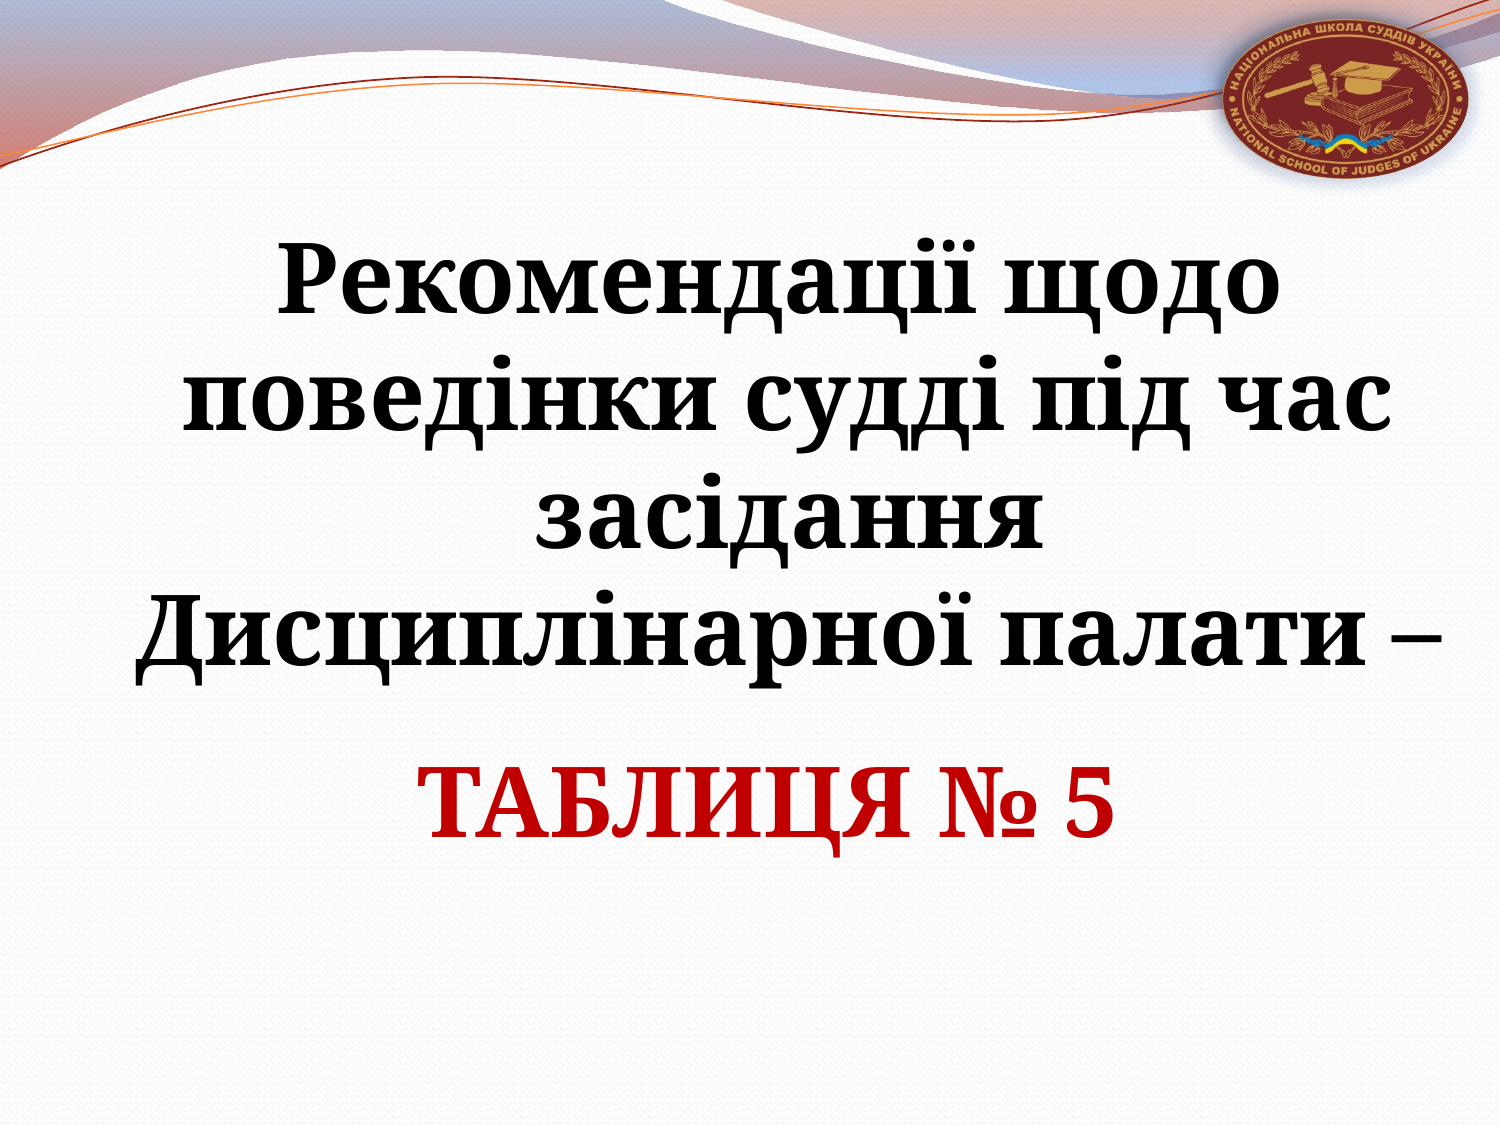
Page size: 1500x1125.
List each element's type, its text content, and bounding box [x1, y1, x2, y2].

text_box [1220, 16, 1471, 181]
list Рекомендації щодо поведінки судді під час засідання Дисциплінарної палати – ТАБЛИЦЯ № 5 [76, 208, 1459, 979]
